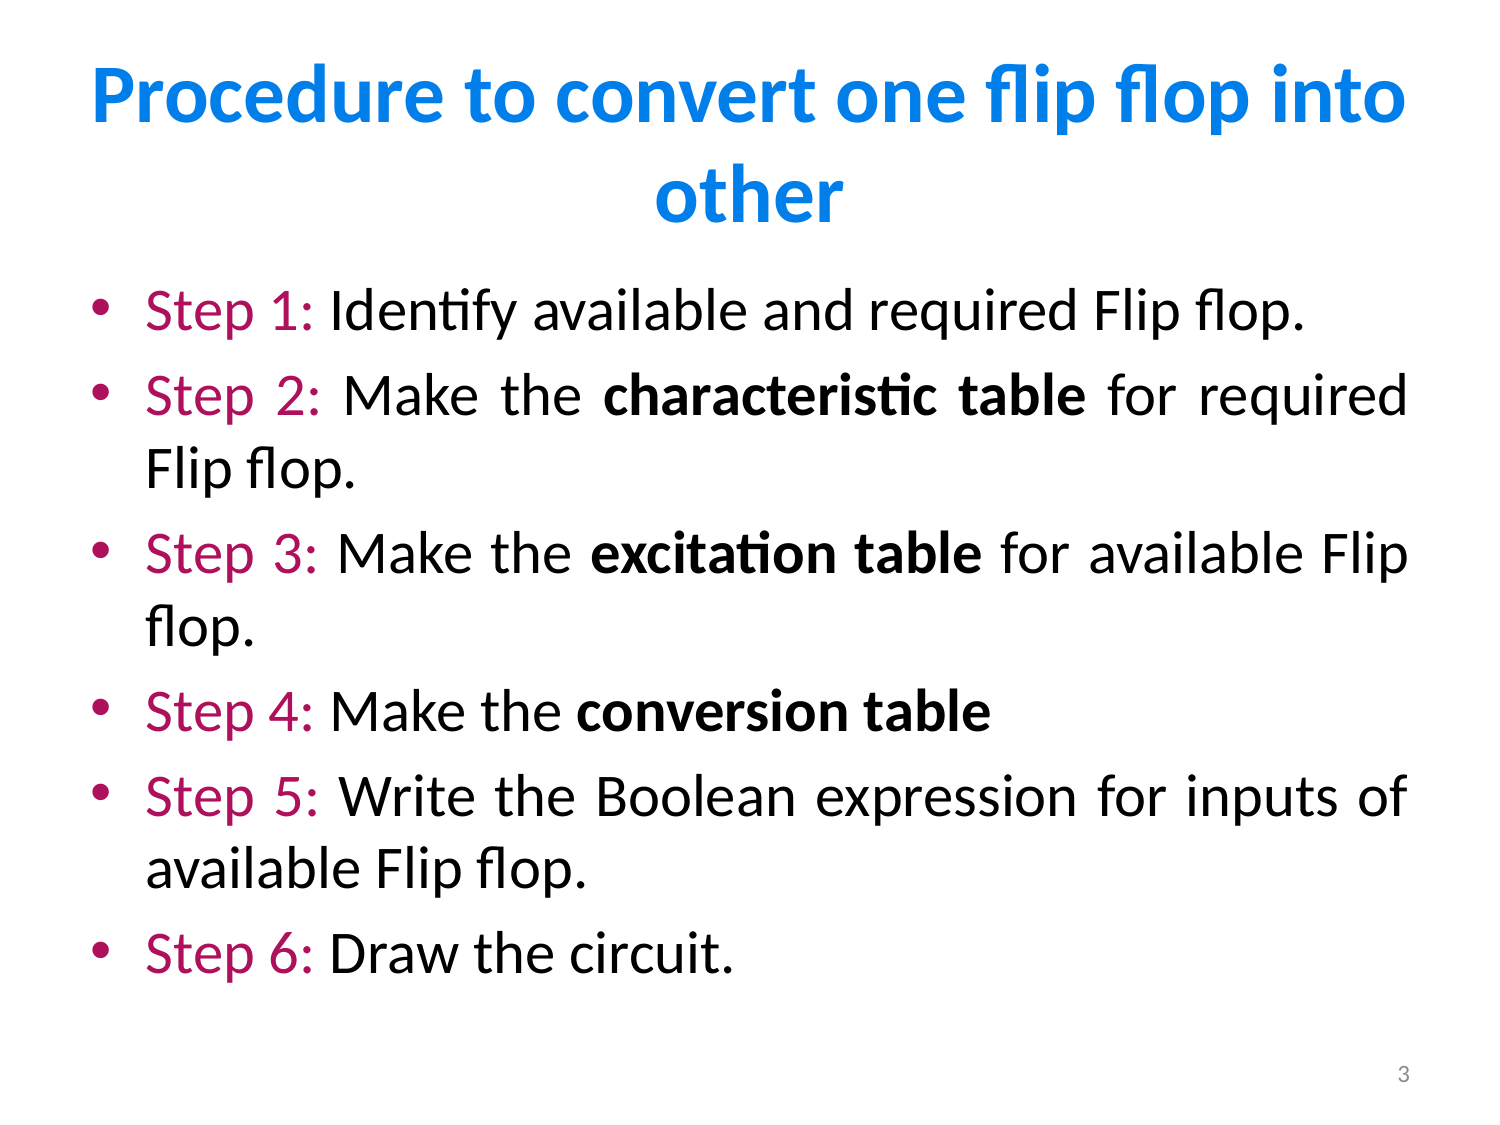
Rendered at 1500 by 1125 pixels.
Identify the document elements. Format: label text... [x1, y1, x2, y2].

title Procedure to convert one flip flop into other [75, 45, 1425, 233]
slide_number 3 [1074, 1042, 1425, 1103]
list Step 1: Identify available and required Flip flop. Step 2: Make the characteristic table for required Flip flop. Step 3: Make the excitation table for available Flip flop. Step 4: Make the conversion table Step 5: Write the Boolean expression for inputs of available Flip flop. Step 6: Draw the circuit. [75, 262, 1425, 1005]
